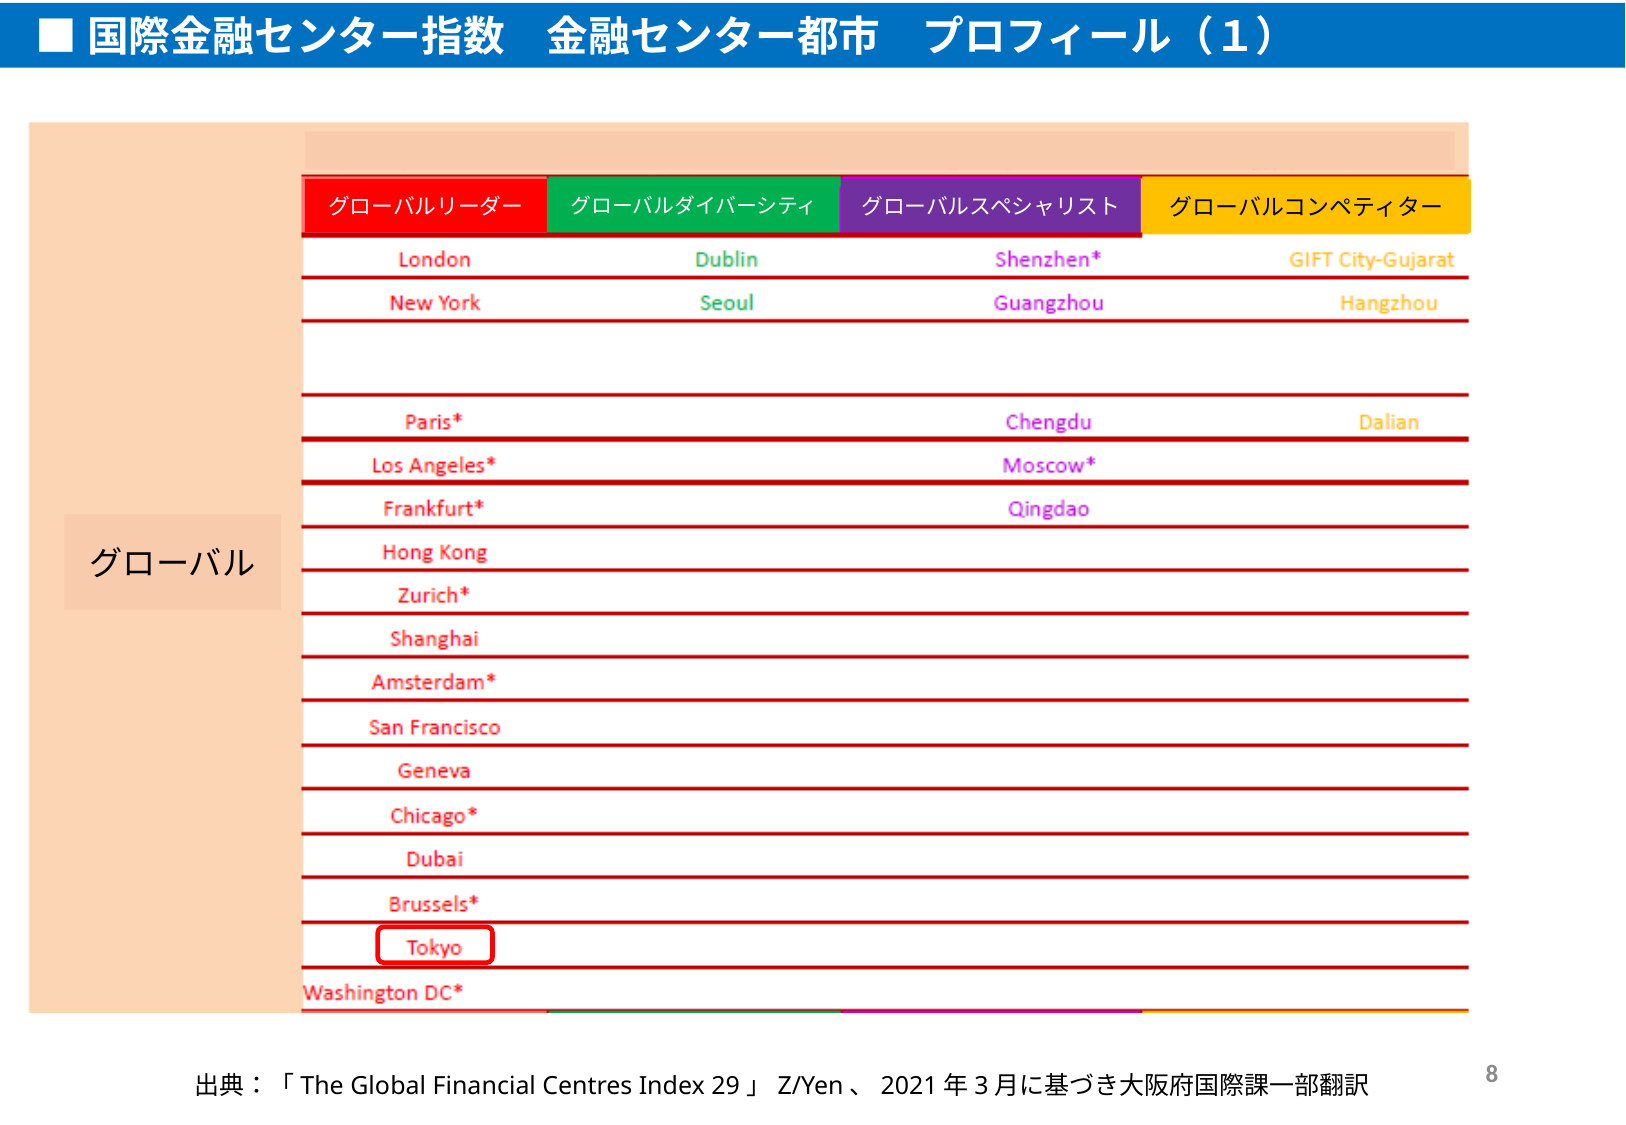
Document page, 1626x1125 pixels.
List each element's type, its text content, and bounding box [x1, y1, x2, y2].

text_box 出典：「The Global Financial Centres Index 29」Z/Yen、2021年3月に基づき大阪府国際課一部翻訳 [158, 1066, 1517, 1107]
text_box [568, 106, 1625, 182]
slide_number 8 [1147, 1042, 1514, 1103]
picture [24, 119, 1471, 1013]
text_box ■国際金融センター指数 金融センター都市 プロフィール（１） [0, 2, 1625, 68]
